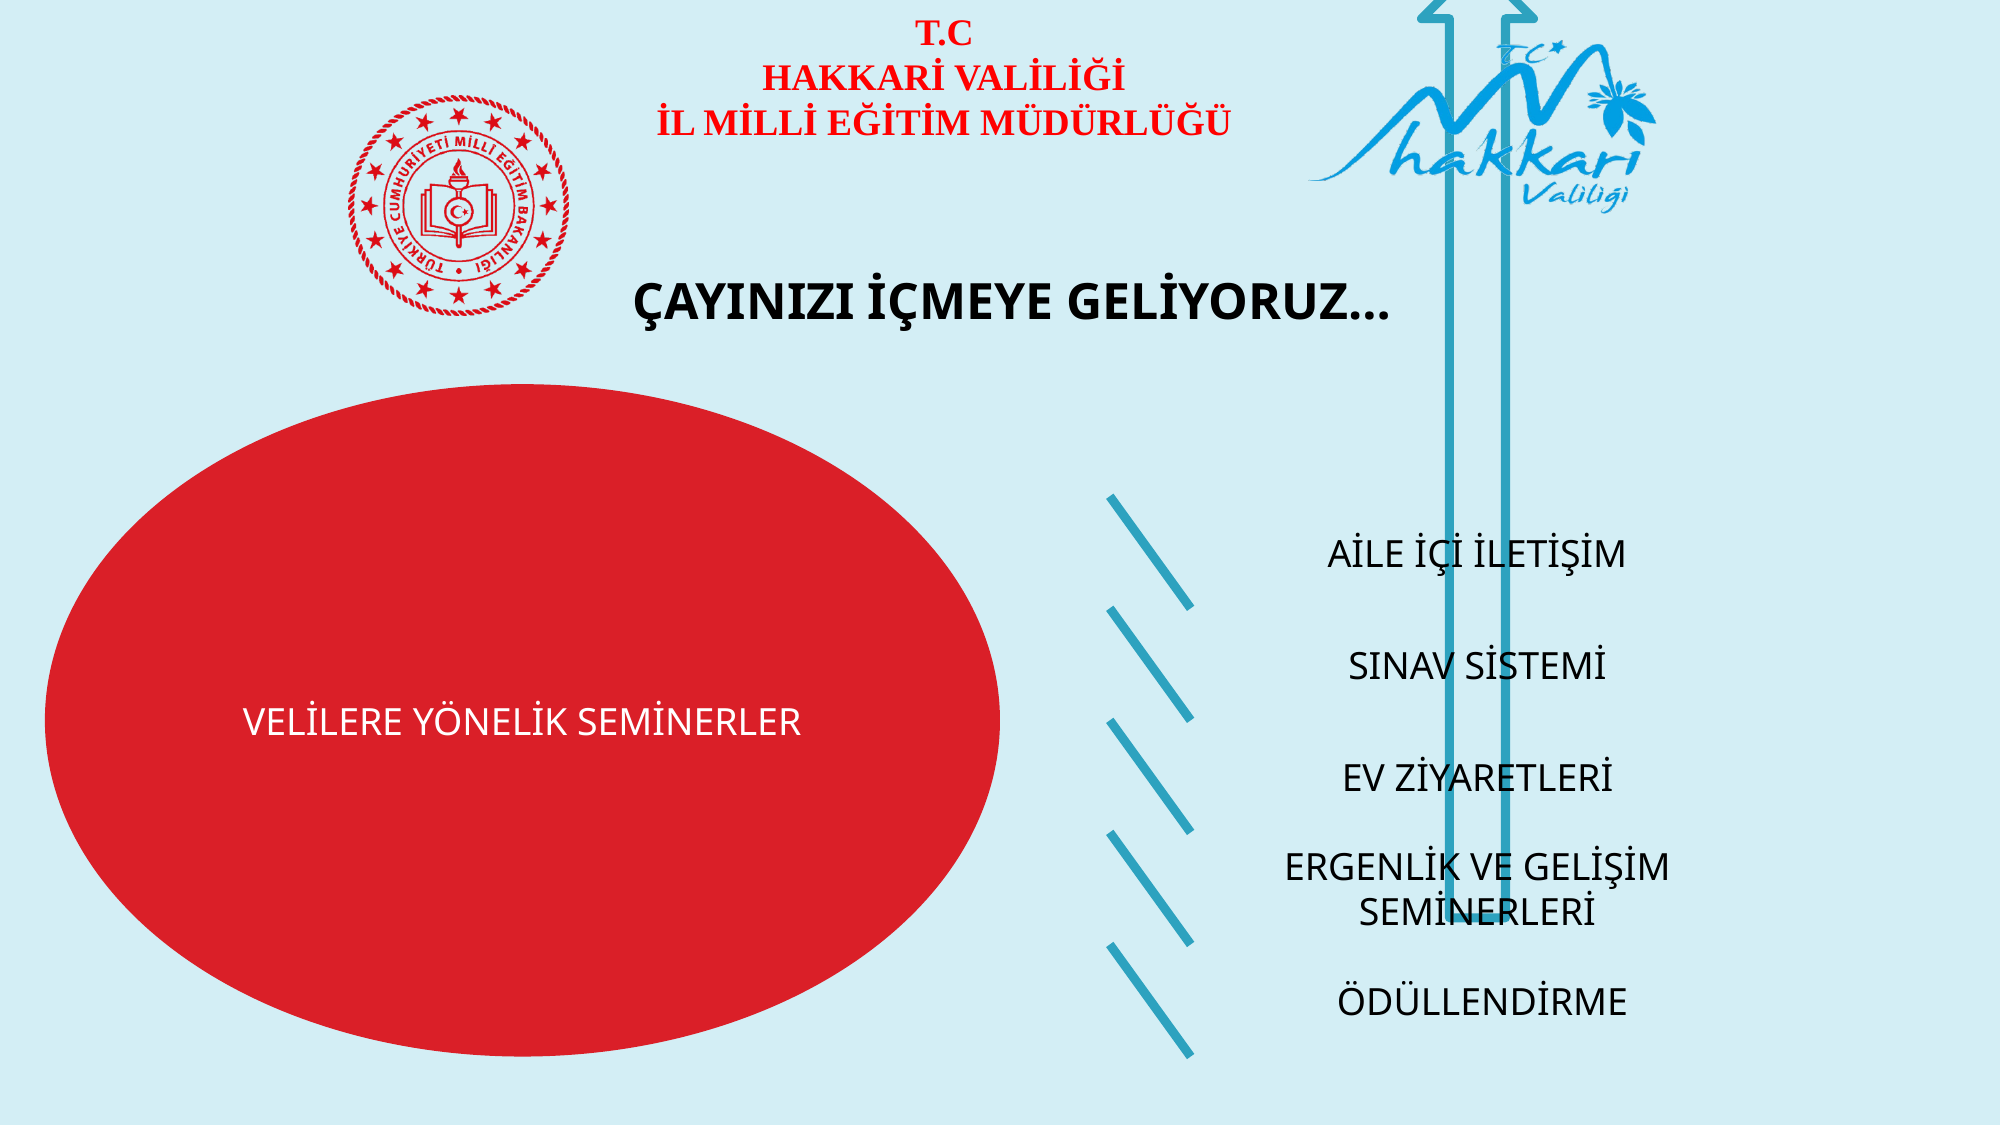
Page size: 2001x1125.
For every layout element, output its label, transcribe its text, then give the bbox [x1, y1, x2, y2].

text_box ÇAYINIZI İÇMEYE GELİYORUZ… [617, 262, 1609, 337]
picture [1293, 0, 1669, 250]
text_box T.C HAKKARİ VALİLİĞİ İL MİLLİ EĞİTİM MÜDÜRLÜĞÜ [500, 1, 1292, 151]
picture [348, 95, 569, 316]
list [44, 383, 1956, 1057]
